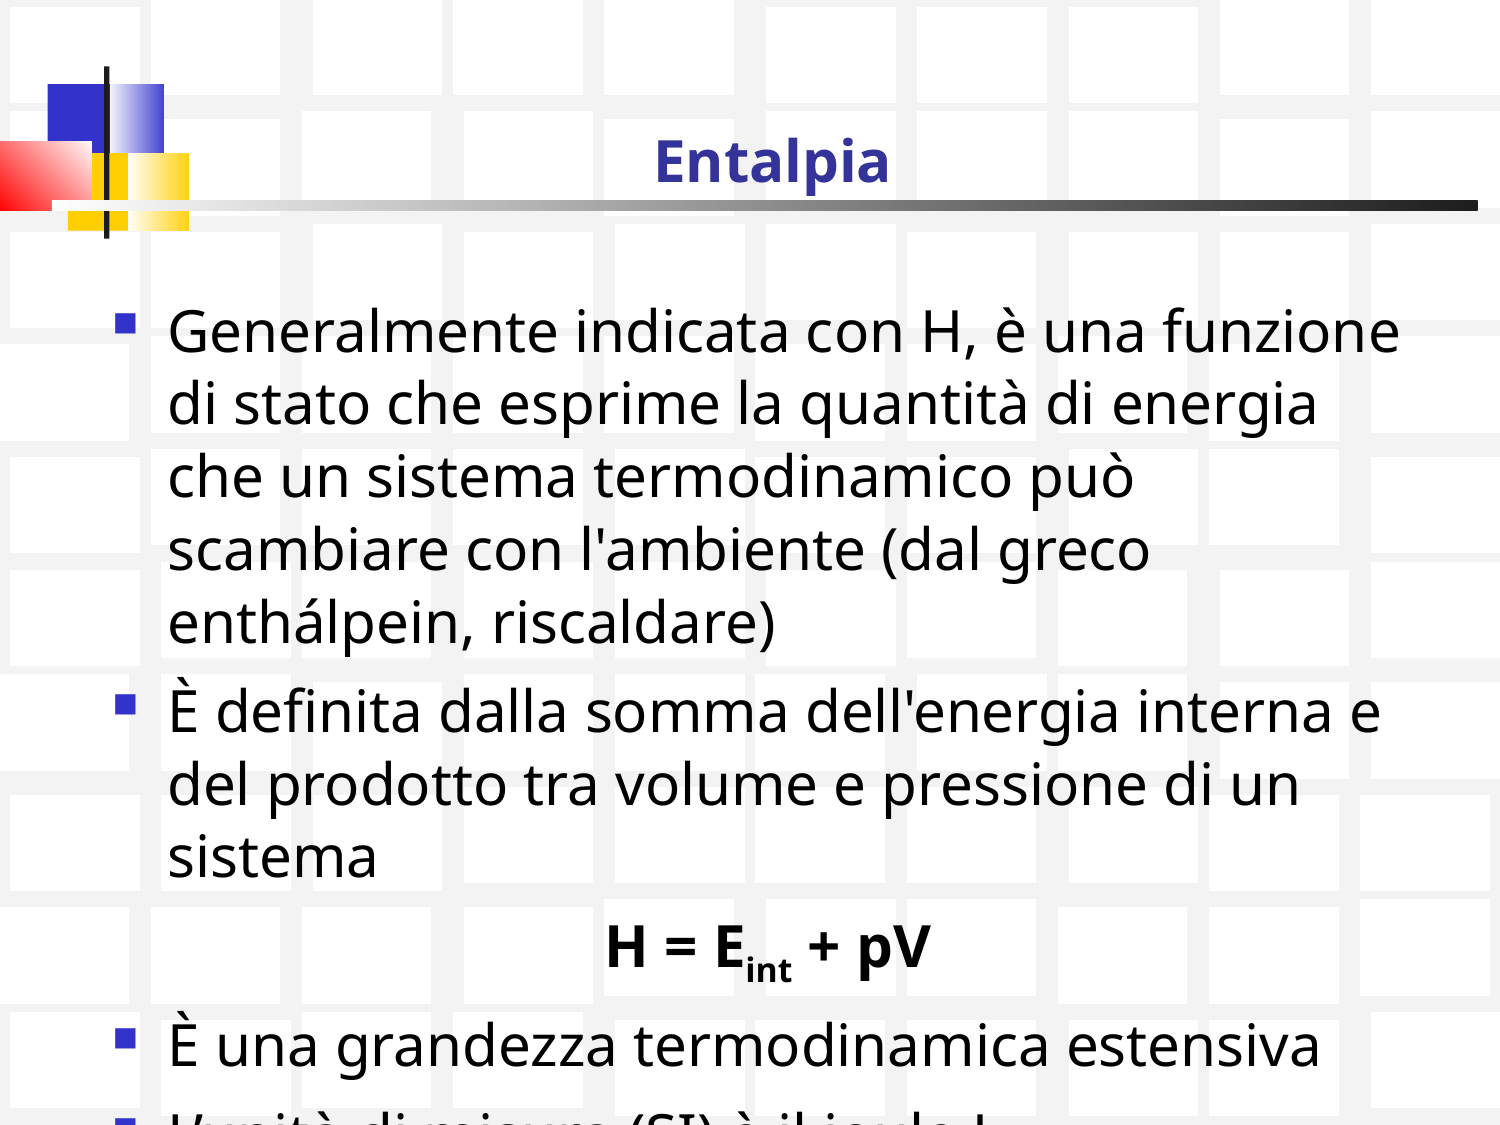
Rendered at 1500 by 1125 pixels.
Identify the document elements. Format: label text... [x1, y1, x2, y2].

list Generalmente indicata con H, è una funzione di stato che esprime la quantità di energia che un sistema termodinamico può scambiare con l'ambiente (dal greco enthálpein, riscaldare) È definita dalla somma dell'energia interna e del prodotto tra volume e pressione di un sistema H = Eint + pV È una grandezza termodinamica estensiva L’unità di misura (SI) è il joule J [111, 290, 1424, 1034]
picture [0, 0, 1500, 1125]
title Entalpia [229, 42, 1316, 203]
